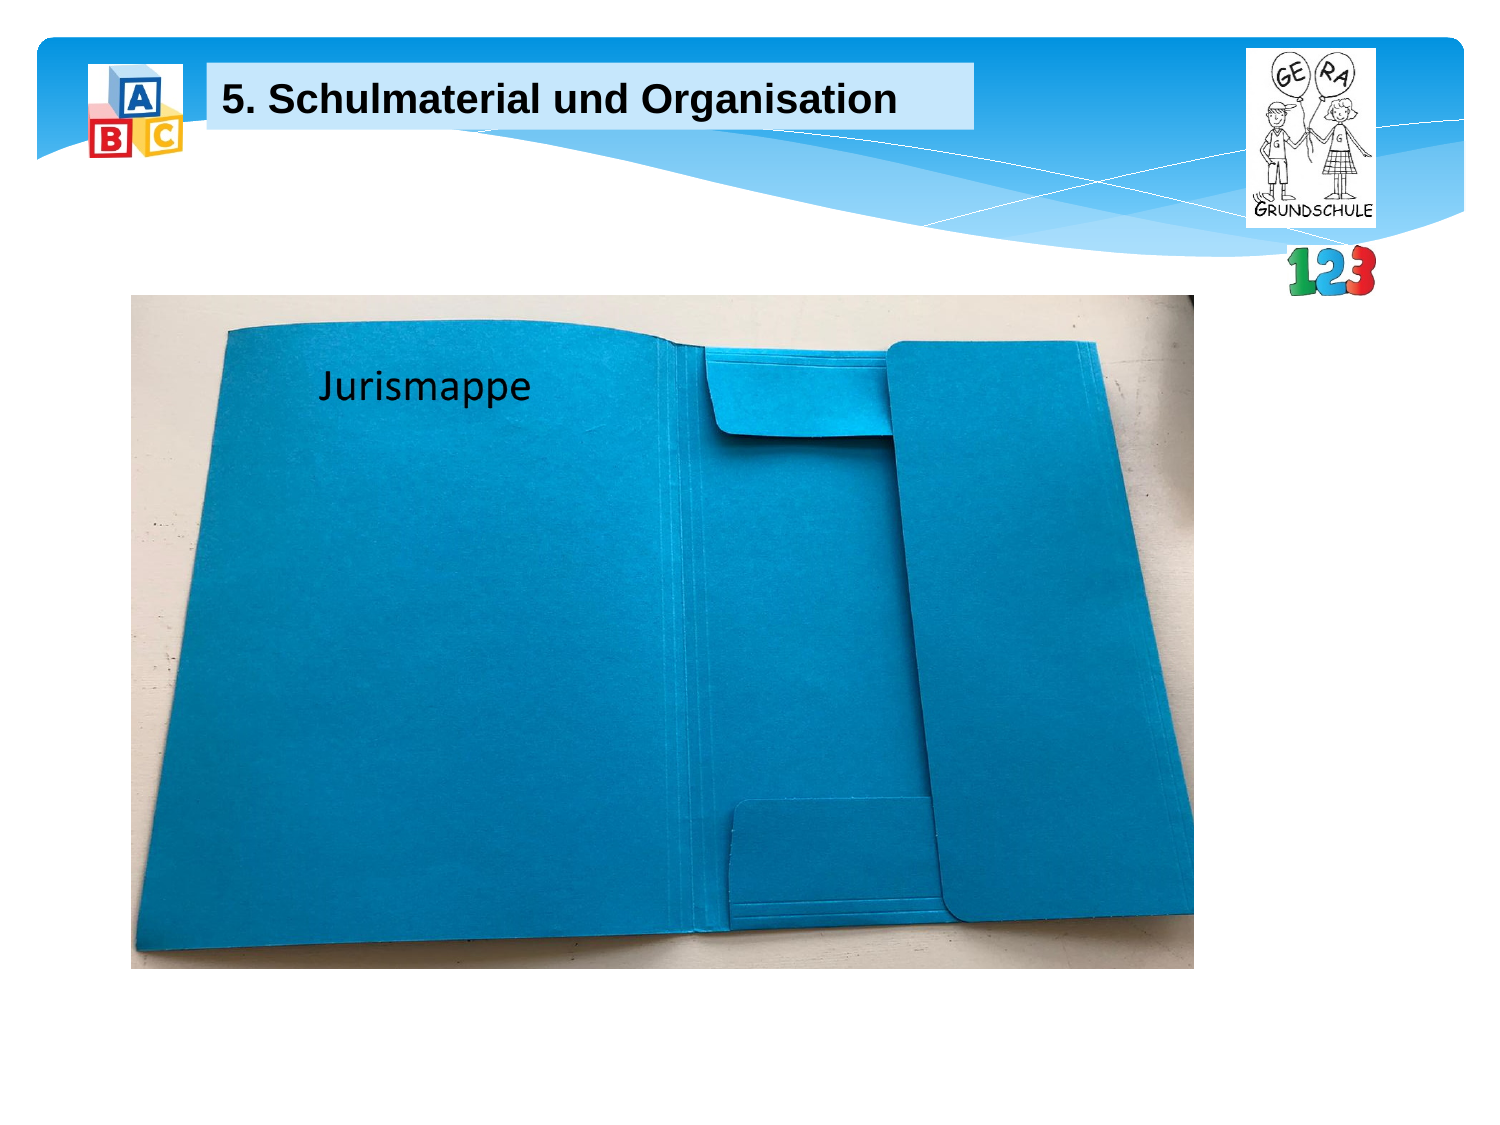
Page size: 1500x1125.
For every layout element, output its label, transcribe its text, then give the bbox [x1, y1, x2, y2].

picture [1246, 49, 1377, 228]
picture [1287, 244, 1377, 297]
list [131, 295, 1194, 969]
picture [88, 65, 184, 158]
text_box 5. Schulmaterial und Organisation [206, 62, 974, 130]
